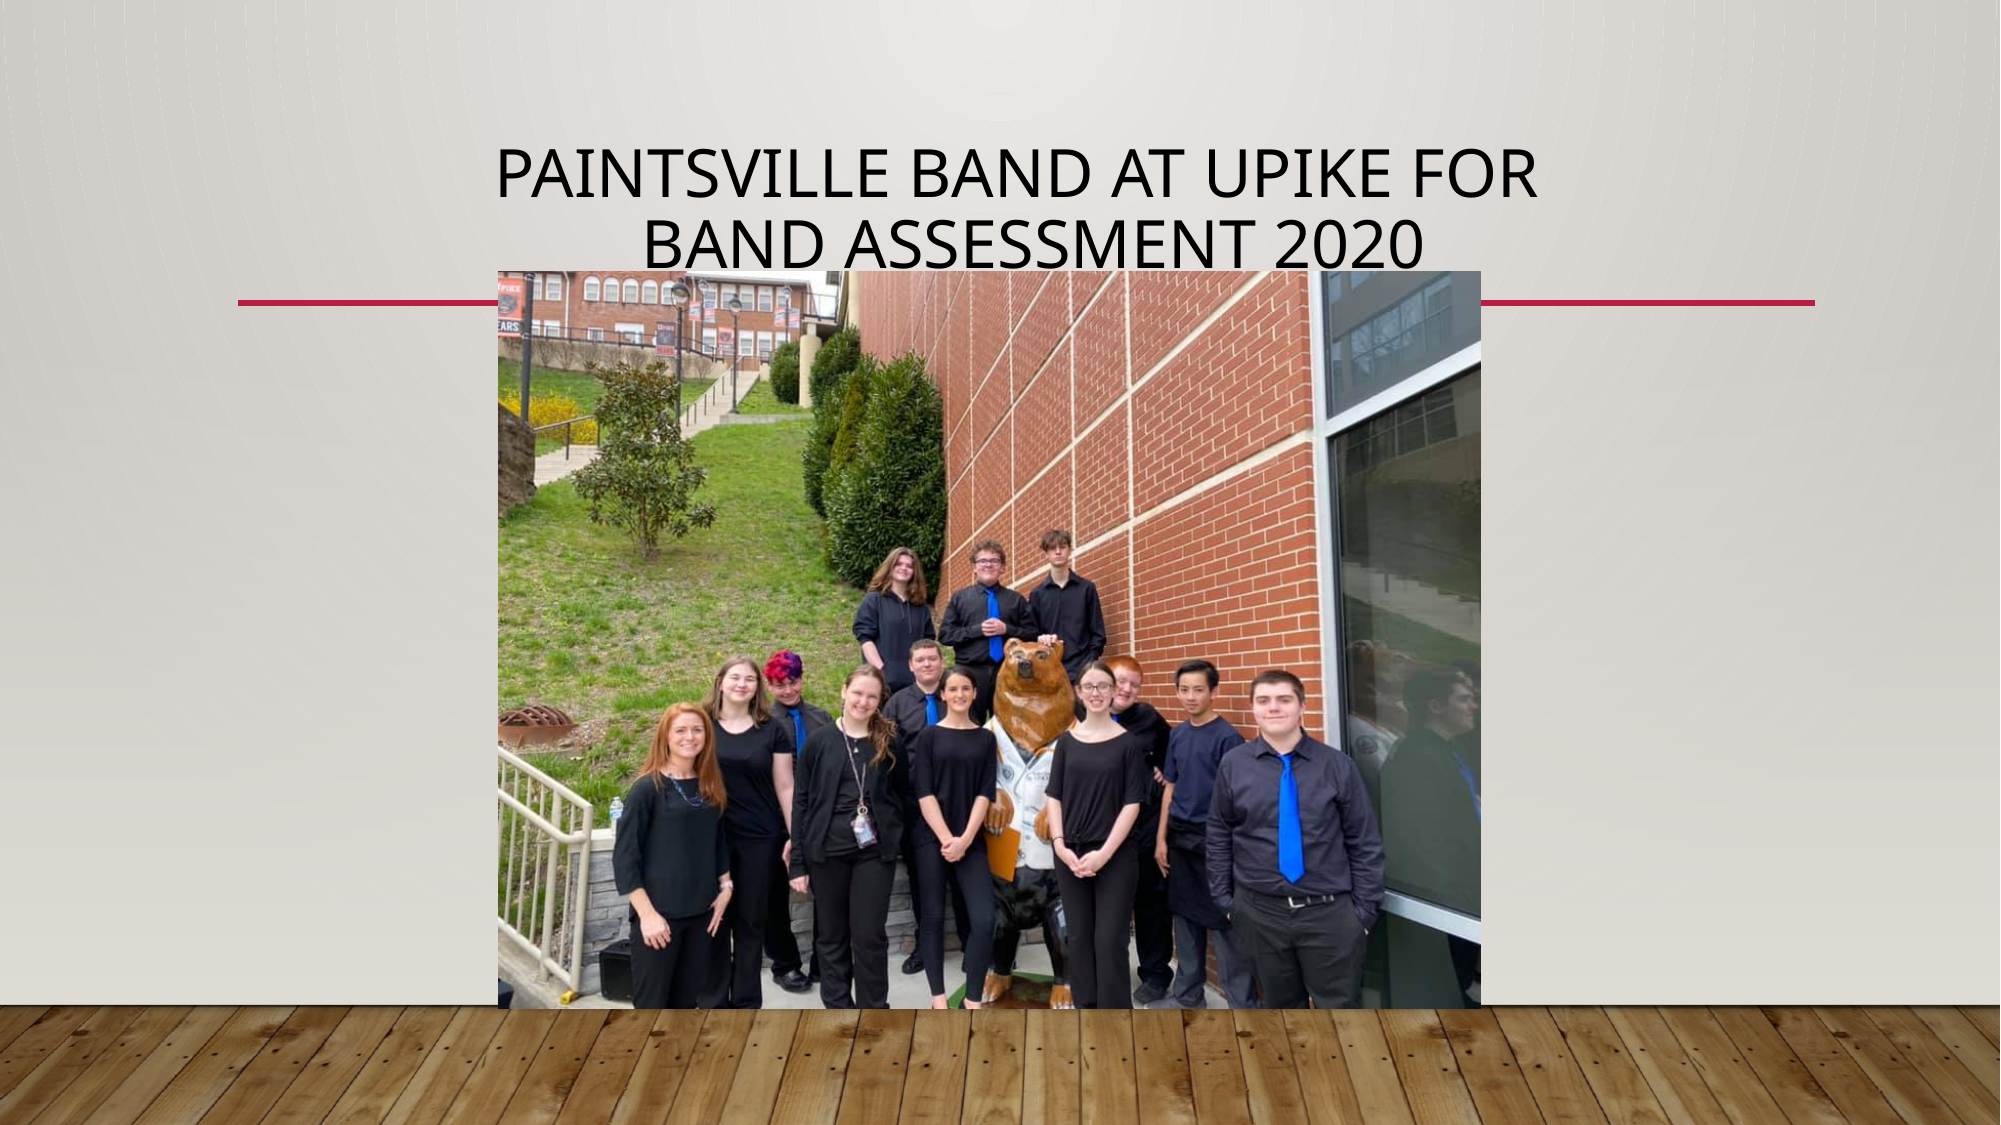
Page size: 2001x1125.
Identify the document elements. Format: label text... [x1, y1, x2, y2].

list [497, 271, 1482, 1009]
title Paintsville band at upike for band assessment 2020 [238, 131, 1814, 305]
picture [0, 1005, 2000, 1125]
